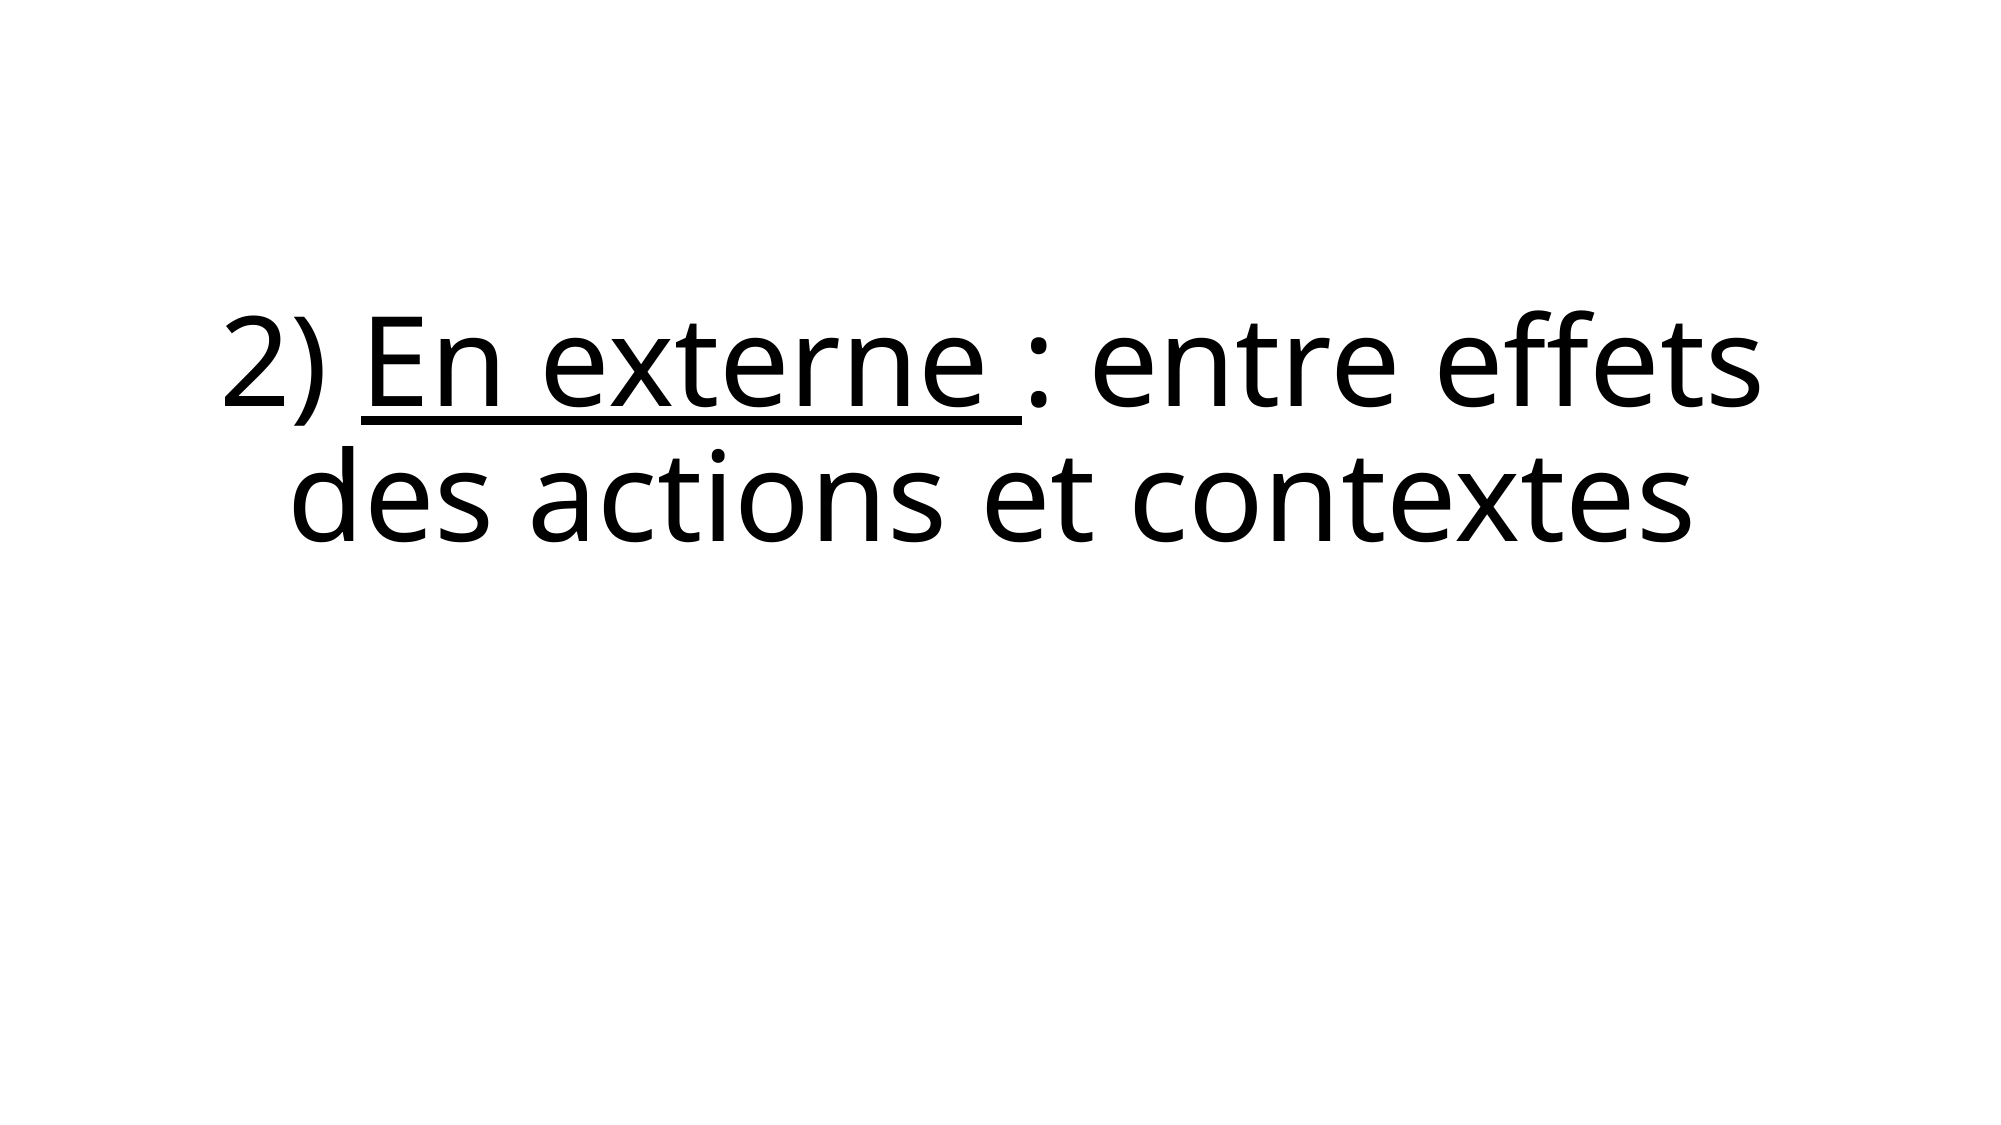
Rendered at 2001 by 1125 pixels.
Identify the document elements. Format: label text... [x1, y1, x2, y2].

title 2) En externe : entre effets des actions et contextes [102, 184, 1883, 576]
